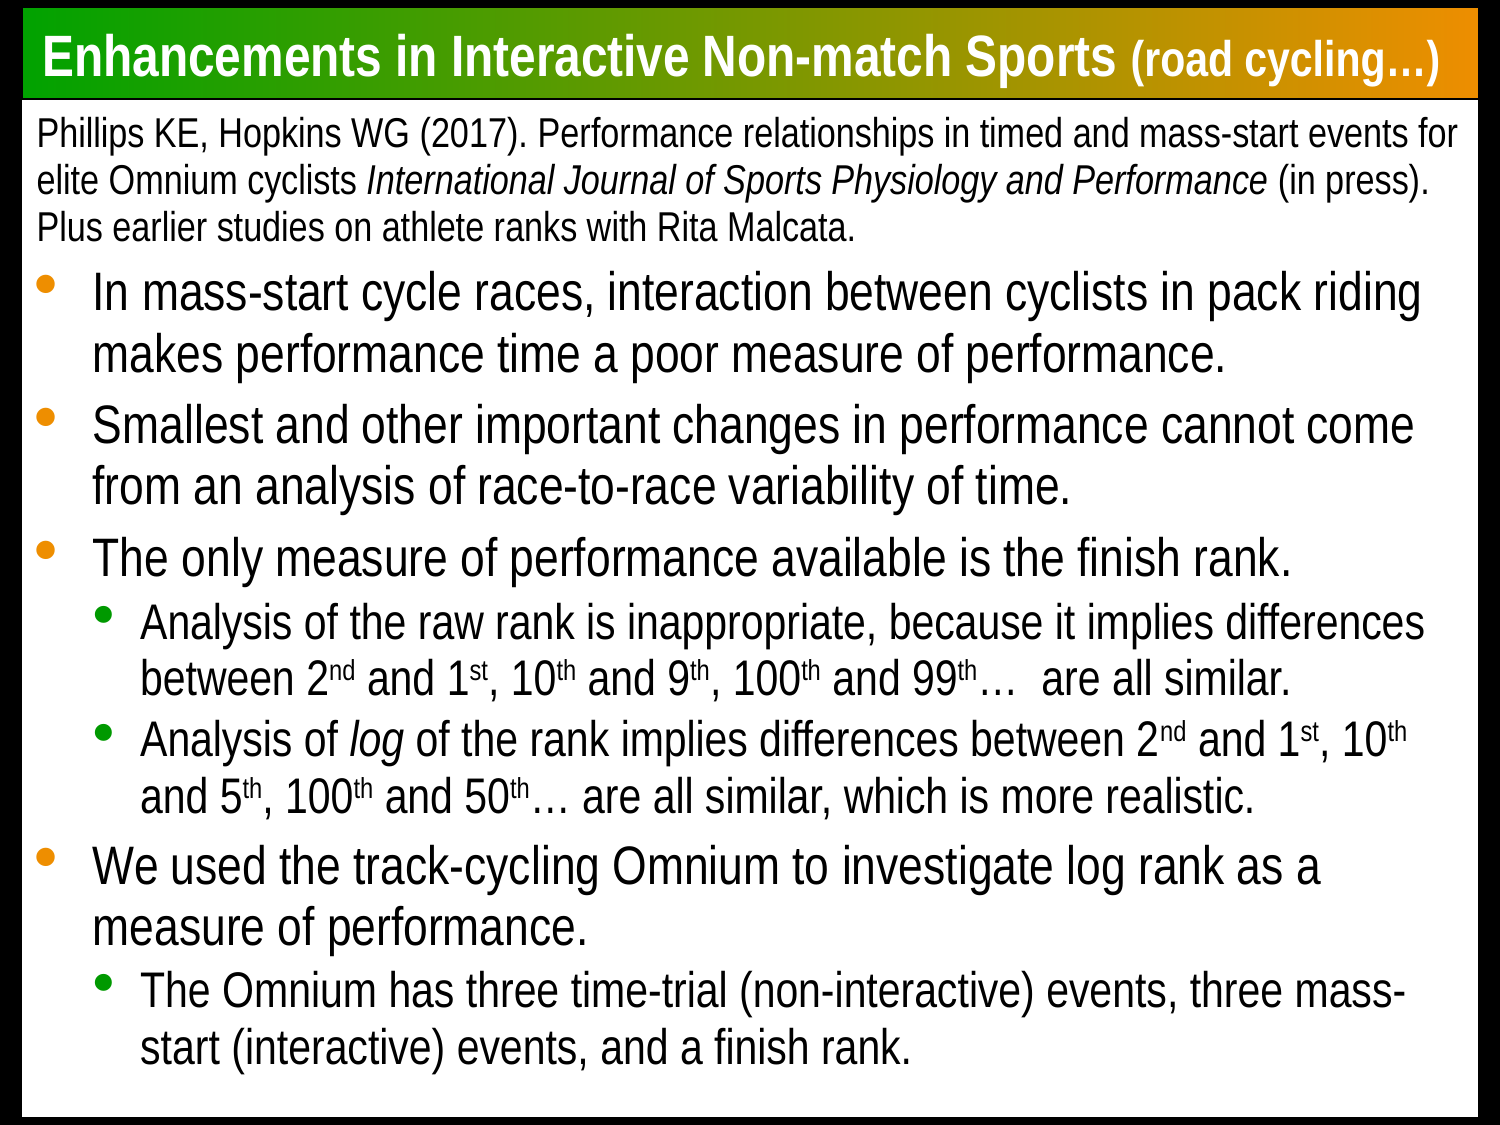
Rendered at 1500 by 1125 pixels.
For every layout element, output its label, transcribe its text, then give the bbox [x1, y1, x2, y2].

list Phillips KE, Hopkins WG (2017). Performance relationships in timed and mass-start events for elite Omnium cyclists International Journal of Sports Physiology and Performance (in press). Plus earlier studies on athlete ranks with Rita Malcata. In mass-start cycle races, interaction between cyclists in pack riding makes performance time a poor measure of performance. Smallest and other important changes in performance cannot come from an analysis of race-to-race variability of time. The only measure of performance available is the finish rank. Analysis of the raw rank is inappropriate, because it implies differences between 2nd and 1st, 10th and 9th, 100th and 99th… are all similar. Analysis of log of the rank implies differences between 2nd and 1st, 10th and 5th, 100th and 50th… are all similar, which is more realistic. We used the track-cycling Omnium to investigate log rank as a measure of performance. The Omnium has three time-trial (non-interactive) events, three mass-start (interactive) events, and a finish rank. [21, 100, 1479, 1119]
title Enhancements in Interactive Non-match Sports (road cycling…) [21, 7, 1479, 100]
